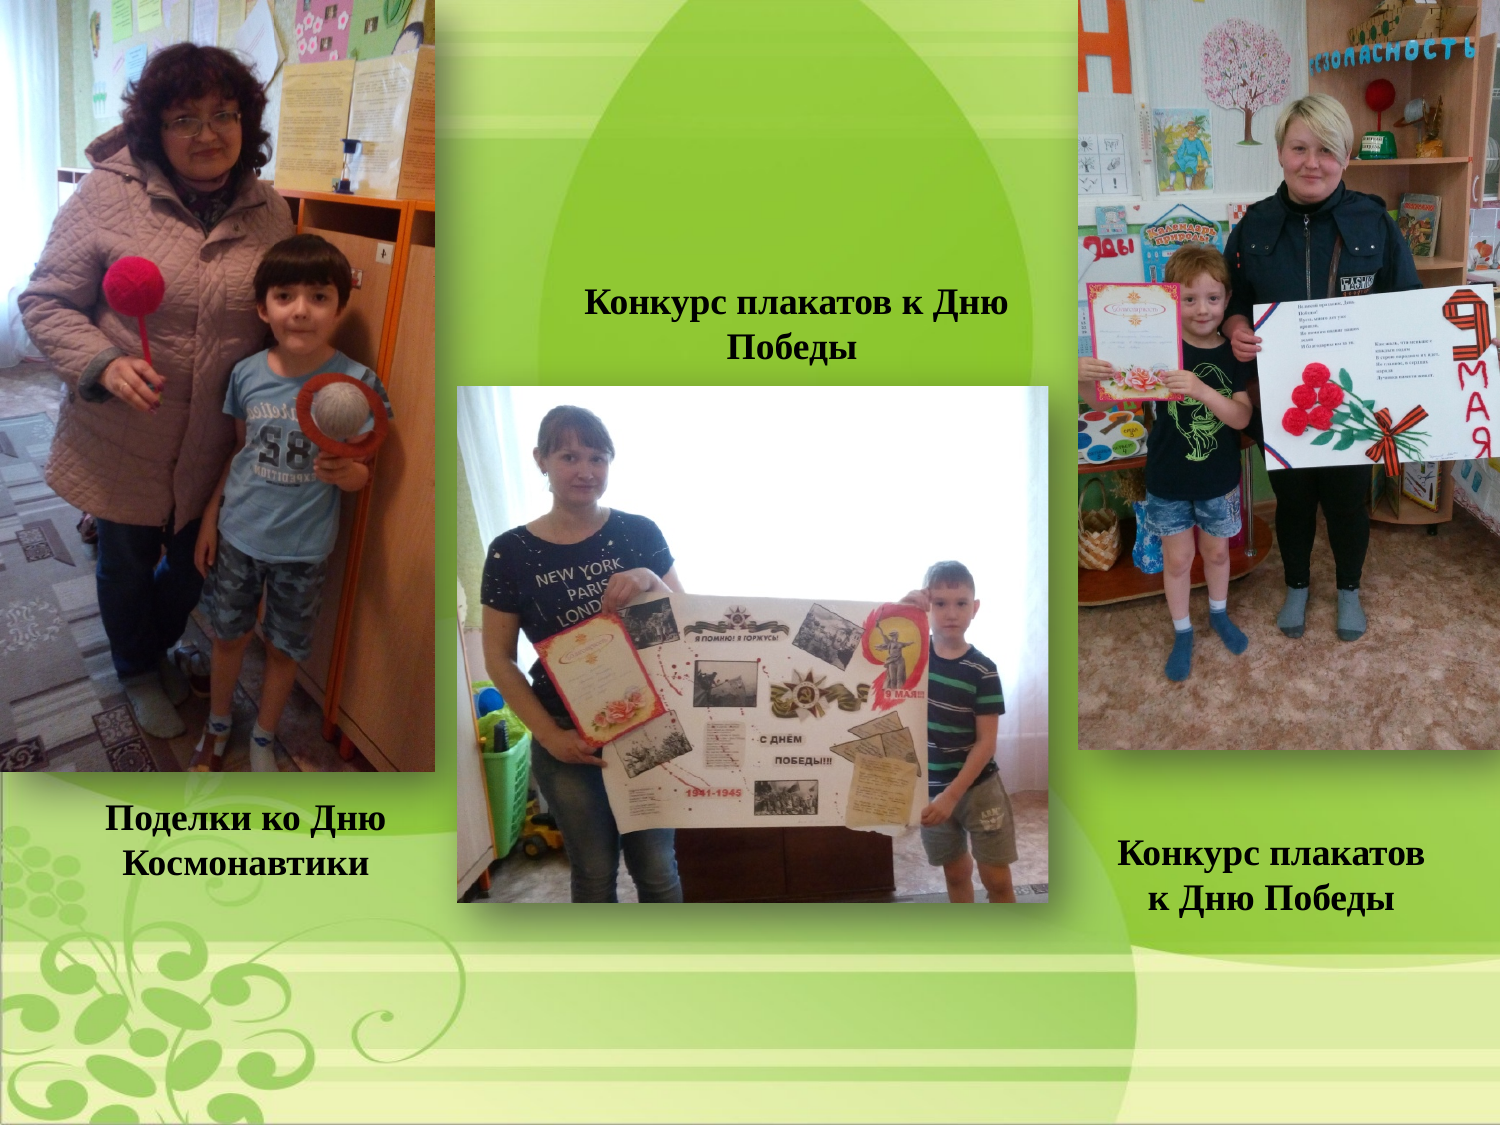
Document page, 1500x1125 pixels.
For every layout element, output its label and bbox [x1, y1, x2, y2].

picture [0, 0, 1500, 1125]
list [456, 386, 1049, 903]
